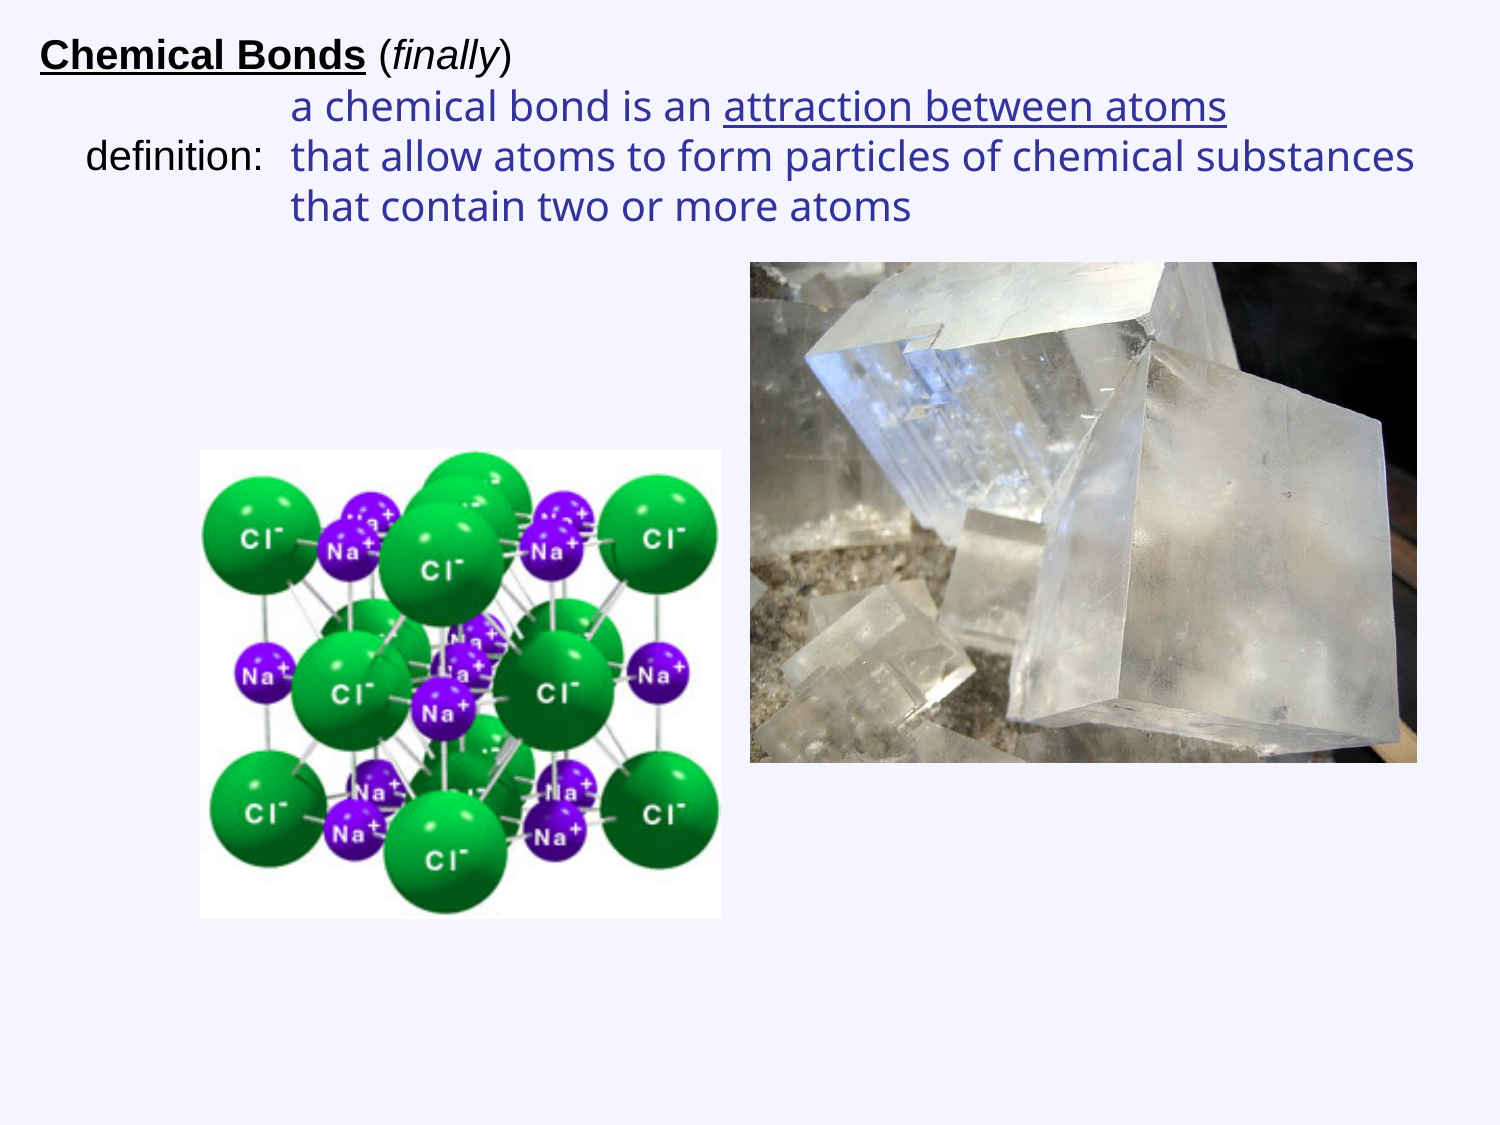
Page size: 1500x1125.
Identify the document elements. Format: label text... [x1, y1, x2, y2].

text_box Chemical Bonds (finally) definition: [24, 20, 528, 186]
picture [199, 449, 721, 919]
picture [749, 262, 1417, 763]
text_box a chemical bond is an attraction between atoms that allow atoms to form particles of chemical substances that contain two or more atoms [275, 72, 1431, 238]
